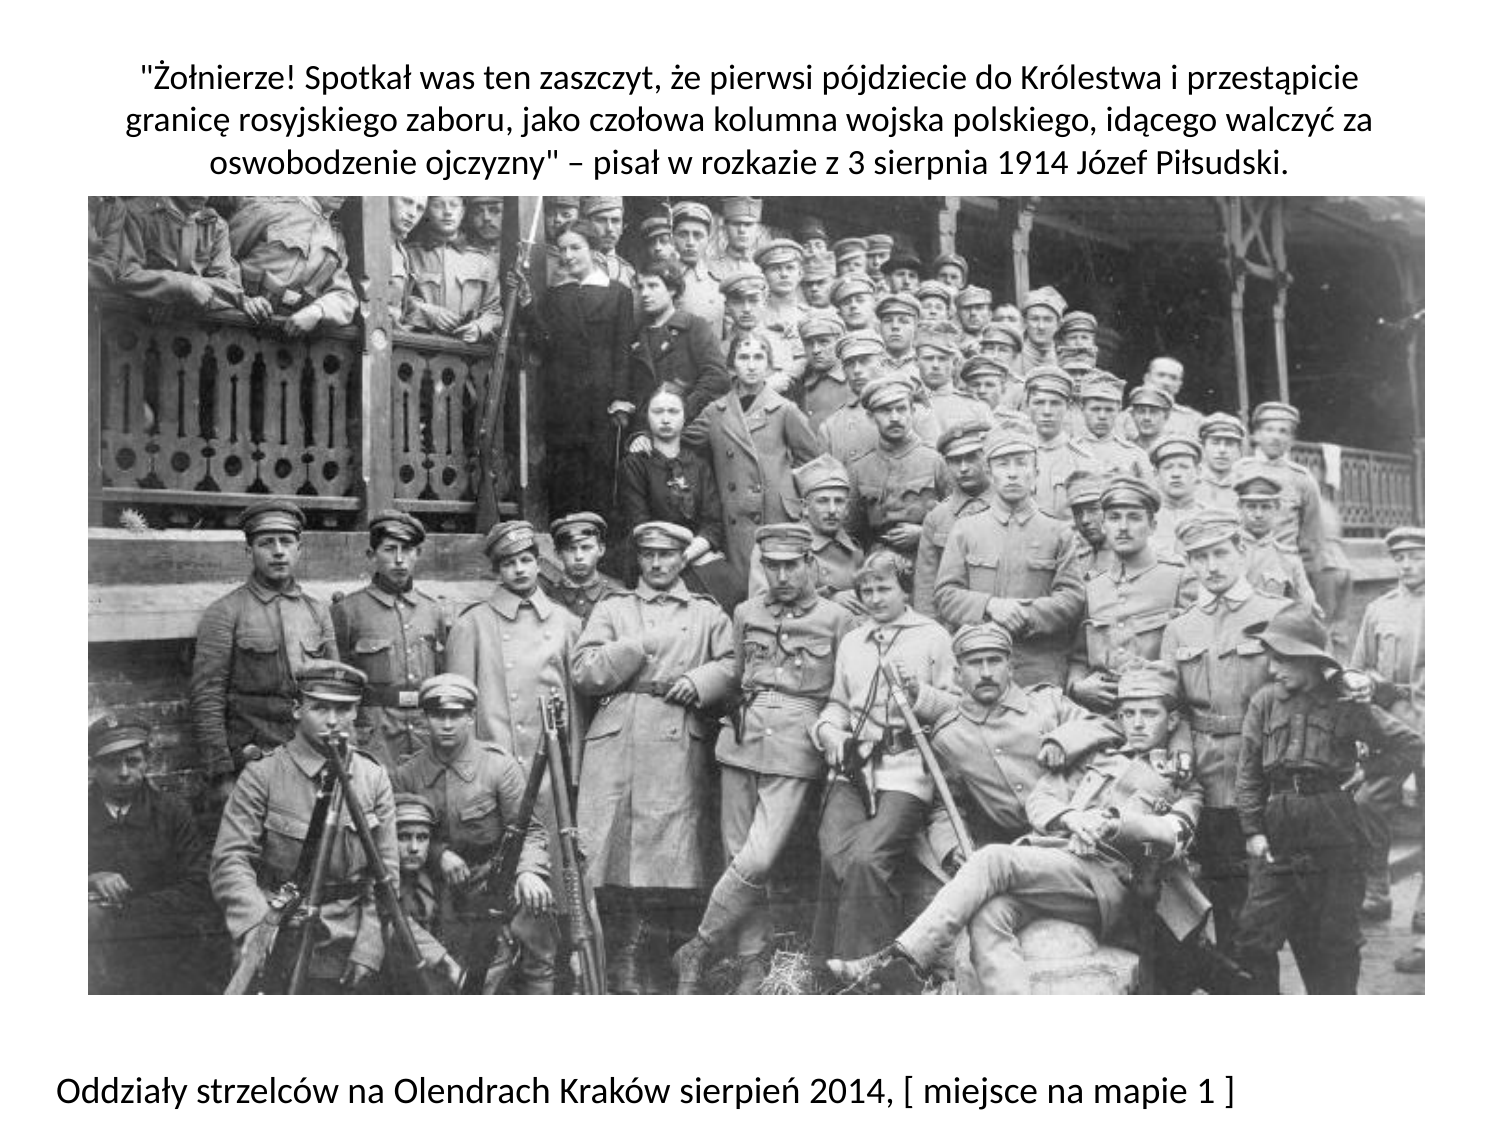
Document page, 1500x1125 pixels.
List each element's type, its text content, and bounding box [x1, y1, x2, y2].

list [88, 195, 1426, 995]
text_box Oddziały strzelców na Olendrach Kraków sierpień 2014, [ miejsce na mapie 1 ] [41, 1058, 1483, 1119]
title "Żołnierze! Spotkał was ten zaszczyt, że pierwsi pójdziecie do Królestwa i przestąpicie granicę rosyjskiego zaboru, jako czołowa kolumna wojska polskiego, idącego walczyć za oswobodzenie ojczyzny" – pisał w rozkazie z 3 sierpnia 1914 Józef Piłsudski. [75, 45, 1425, 233]
